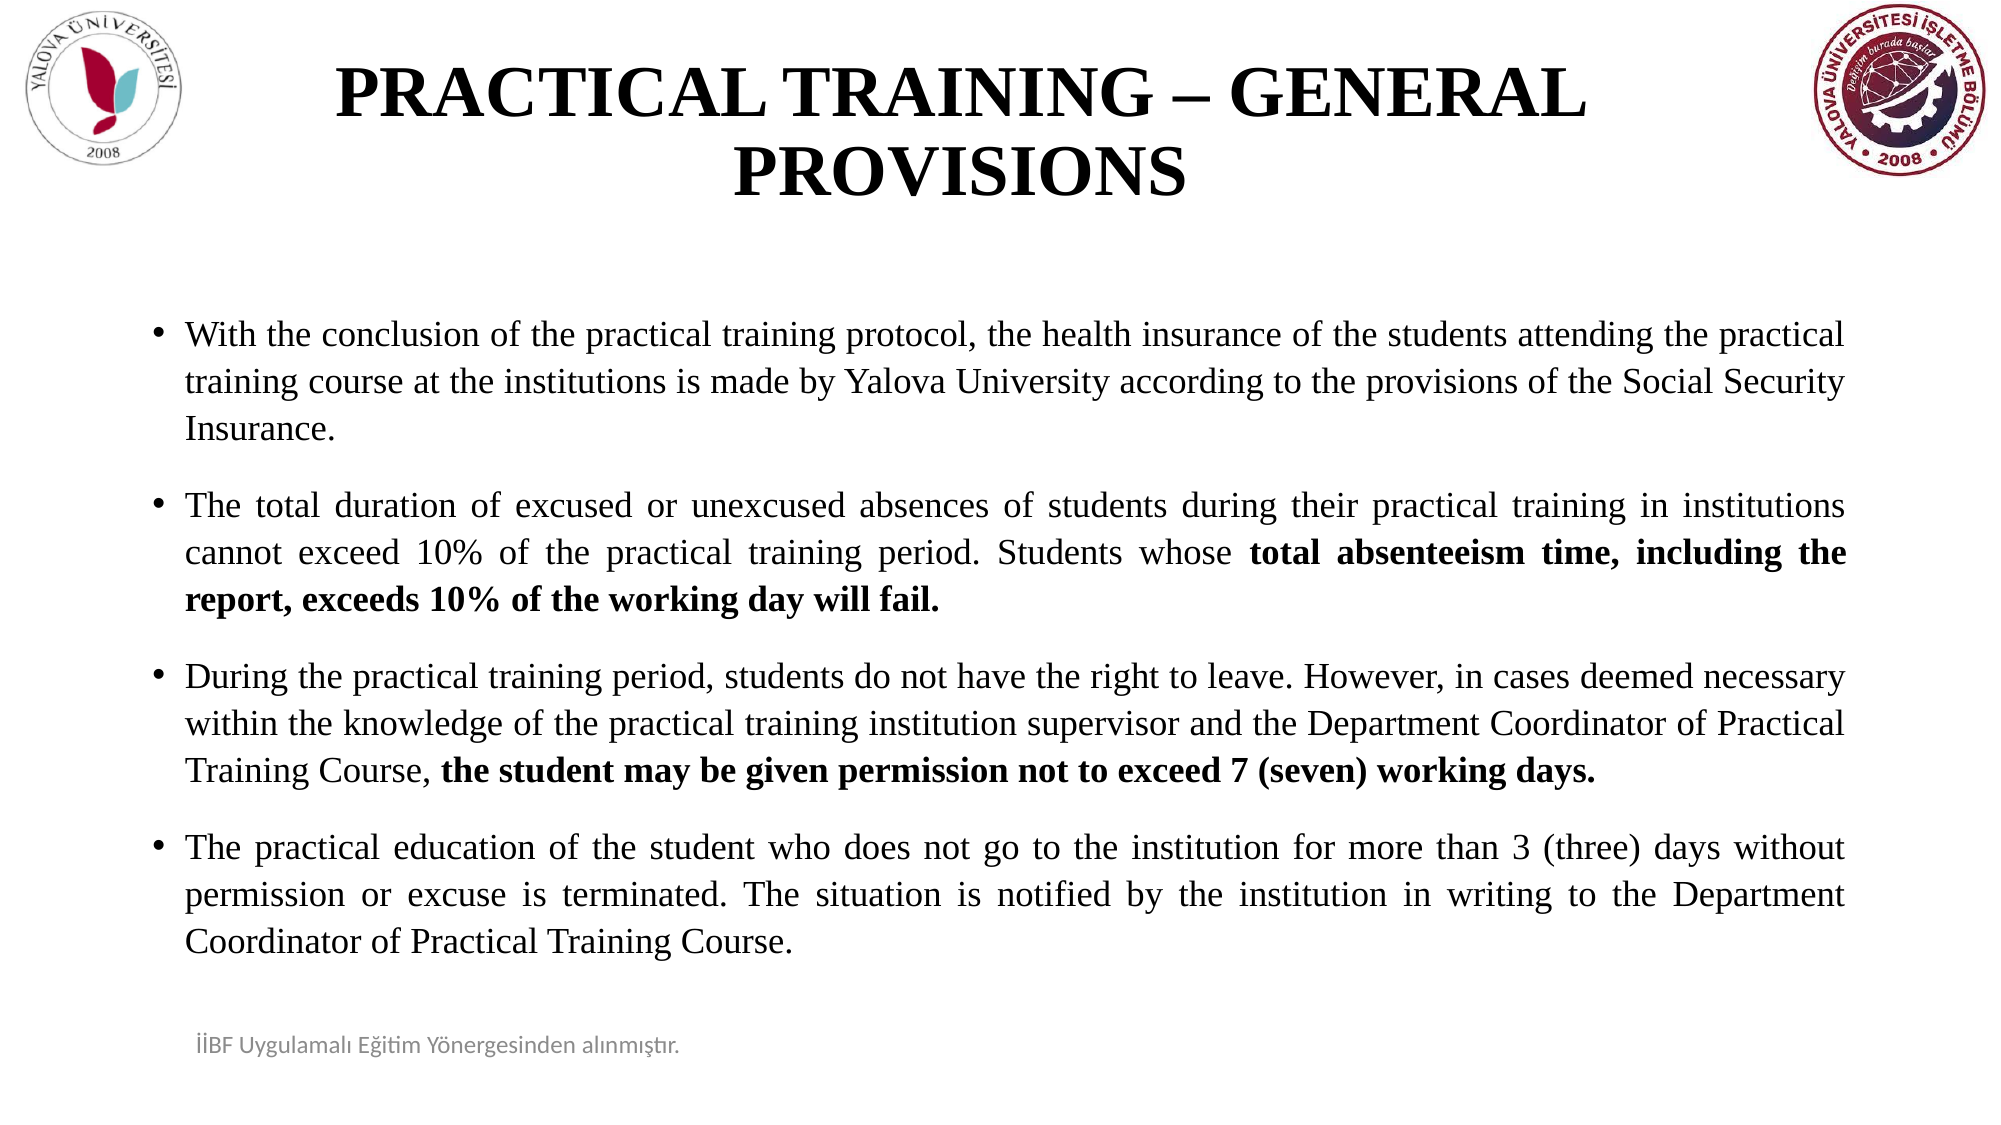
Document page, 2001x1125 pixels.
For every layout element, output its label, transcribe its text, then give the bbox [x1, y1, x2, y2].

footer İİBF Uygulamalı Eğitim Yönergesinden alınmıştır. [0, 1013, 959, 1075]
title PRACTICAL TRAINING – GENERAL PROVISIONS [98, 23, 1824, 242]
picture [1810, 1, 1988, 178]
picture [9, 7, 187, 172]
list With the conclusion of the practical training protocol, the health insurance of the students attending the practical training course at the institutions is made by Yalova University according to the provisions of the Social Security Insurance. The total duration of excused or unexcused absences of students during their practical training in institutions cannot exceed 10% of the practical training period. Students whose total absenteeism time, including the report, exceeds 10% of the working day will fail. During the practical training period, students do not have the right to leave. However, in cases deemed necessary within the knowledge of the practical training institution supervisor and the Department Coordinator of Practical Training Course, the student may be given permission not to exceed 7 (seven) working days. The practical education of the student who does not go to the institution for more than 3 (three) days without permission or excuse is terminated. The situation is notified by the institution in writing to the Department Coordinator of Practical Training Course. [137, 299, 1863, 1014]
